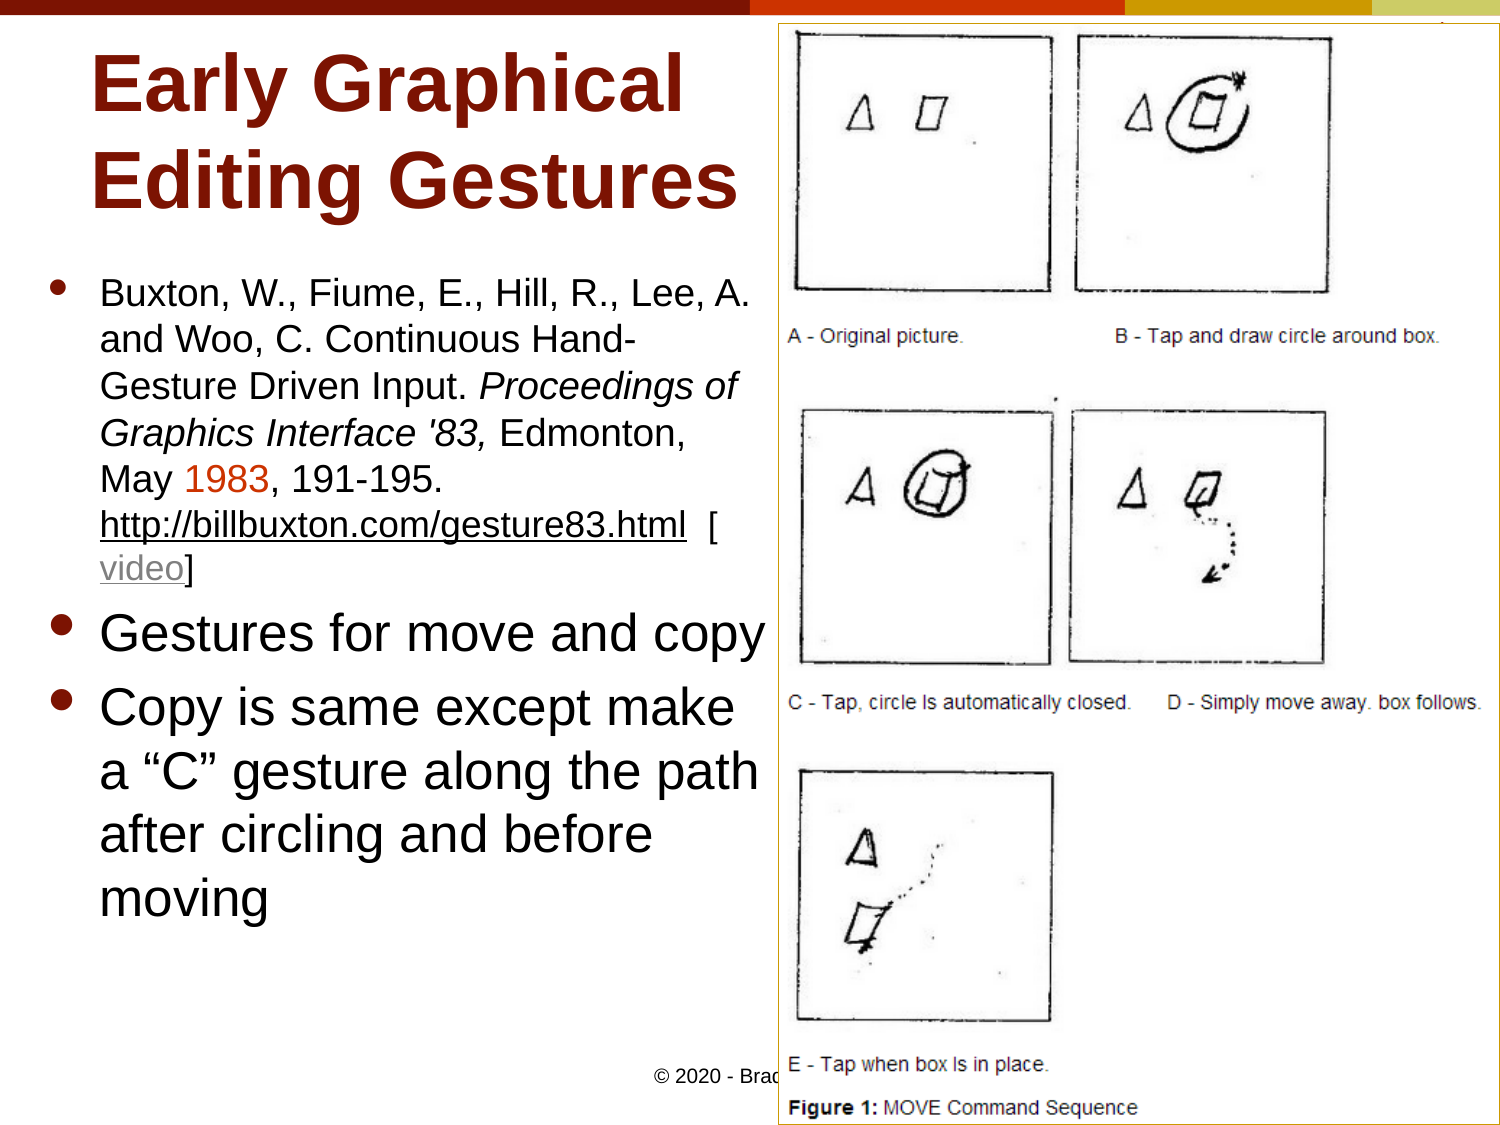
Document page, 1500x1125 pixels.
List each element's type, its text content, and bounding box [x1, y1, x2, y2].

list Buxton, W., Fiume, E., Hill, R., Lee, A. and Woo, C. Continuous Hand-Gesture Driven Input. Proceedings of Graphics Interface '83, Edmonton, May 1983, 191-195. http://billbuxton.com/gesture83.html [video] Gestures for move and copy Copy is same except make a “C” gesture along the path after circling and before moving [32, 259, 772, 1064]
title Early Graphical Editing Gestures [74, 19, 763, 233]
picture [777, 22, 1500, 1125]
footer © 2020 - Brad Myers [457, 1054, 772, 1101]
